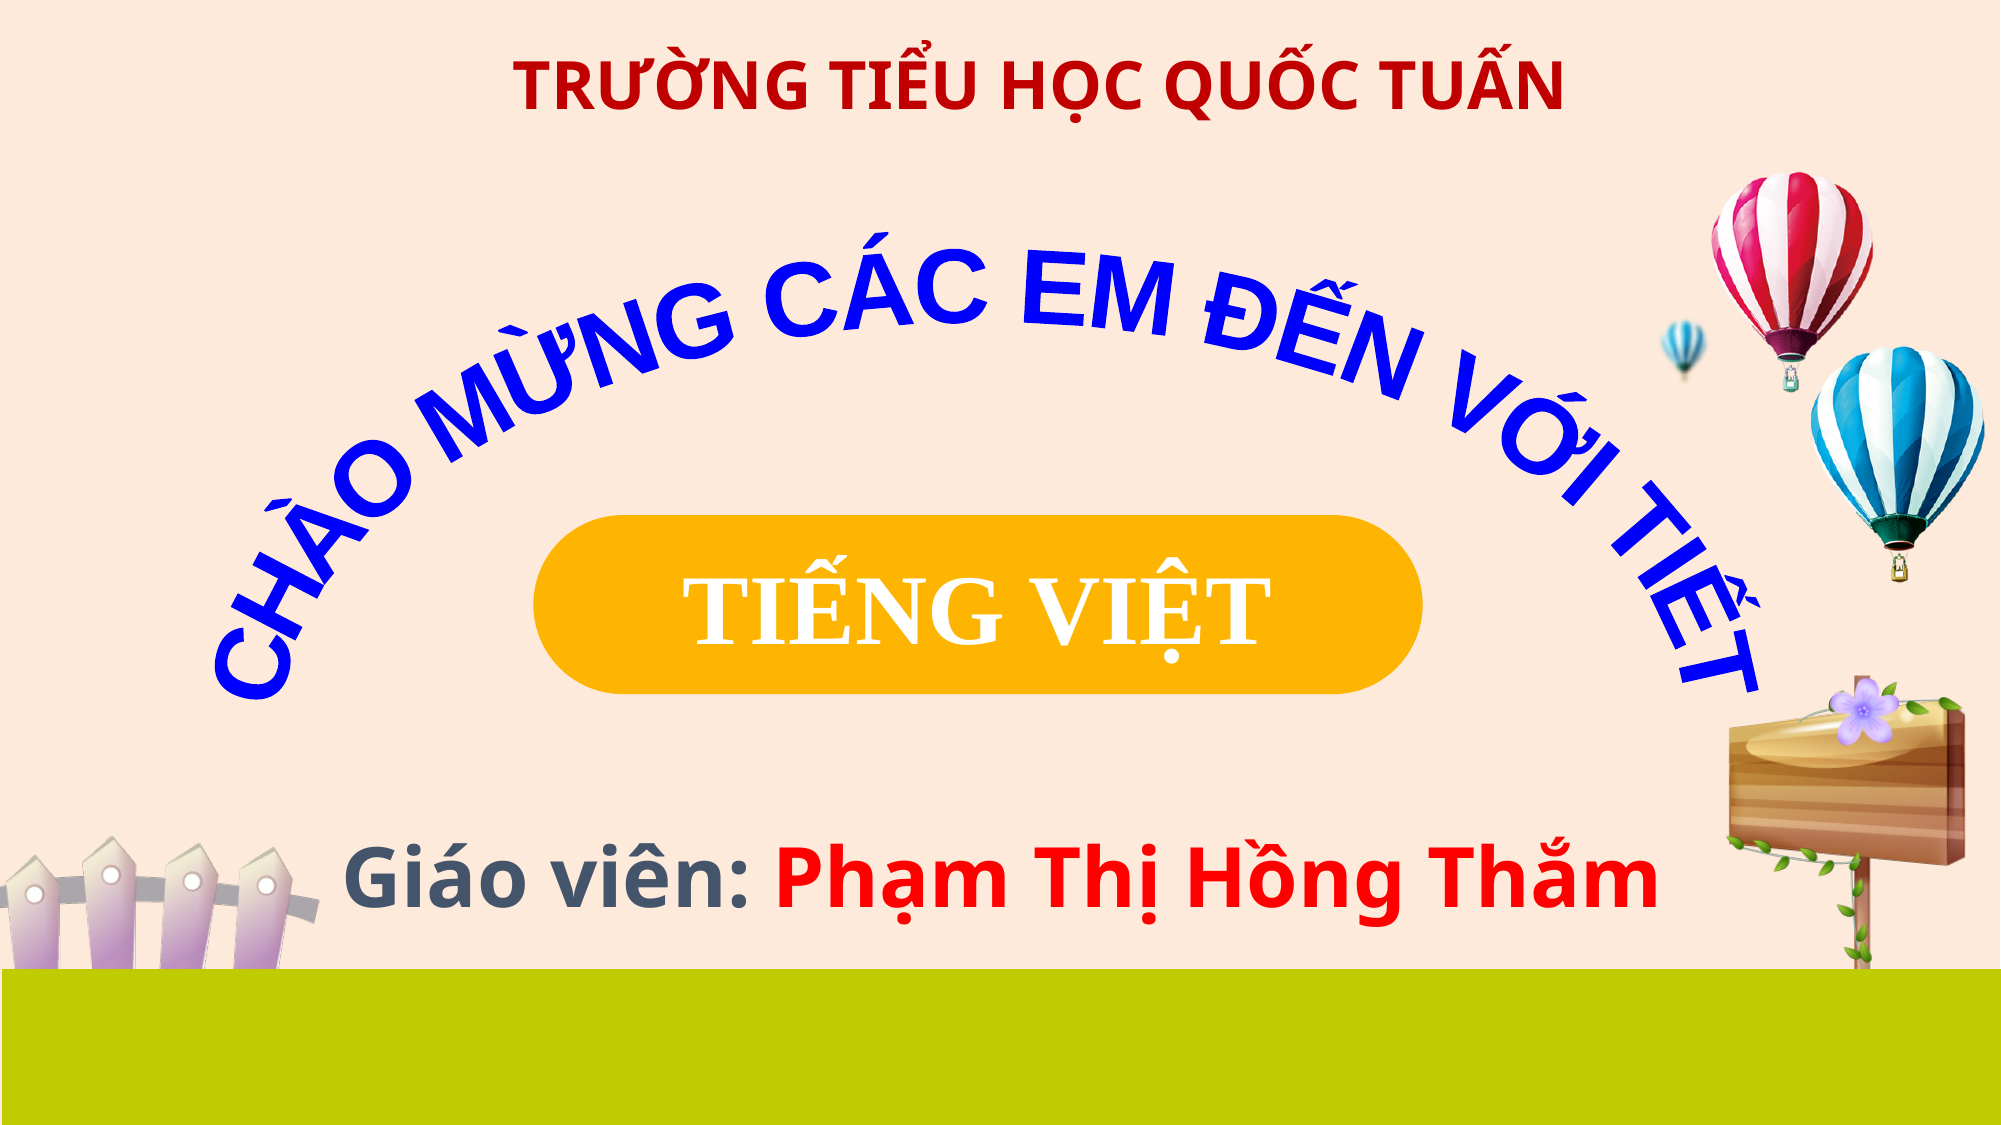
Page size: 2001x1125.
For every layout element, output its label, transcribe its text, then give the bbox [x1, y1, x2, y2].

text_box TRƯỜNG TIỂU HỌC QUỐC TUẤN [497, 35, 1584, 131]
picture [0, 0, 2001, 1125]
text_box Giáo viên: Phạm Thị Hồng Thắm [67, 816, 1690, 932]
text_box TIẾNG VIỆT [531, 512, 1425, 697]
